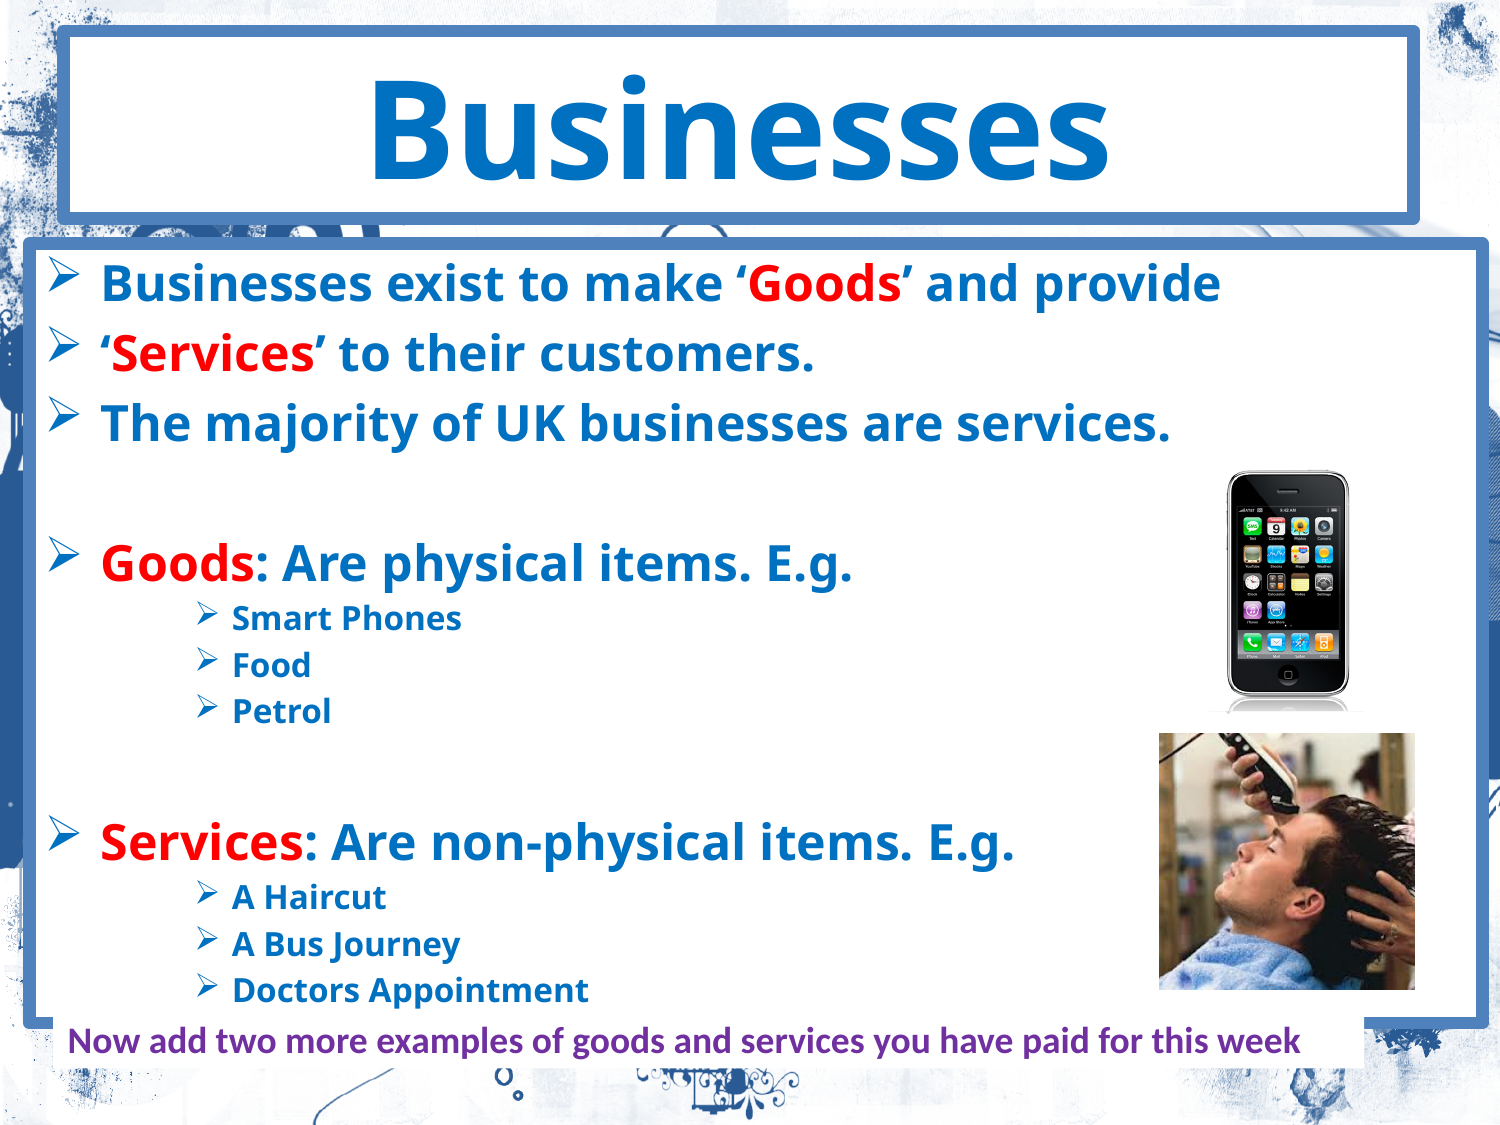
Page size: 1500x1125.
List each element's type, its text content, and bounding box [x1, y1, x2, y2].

picture [1209, 464, 1365, 718]
list Businesses exist to make ‘Goods’ and provide ‘Services’ to their customers. The majority of UK businesses are services. Goods: Are physical items. E.g. Smart Phones Food Petrol Services: Are non-physical items. E.g. A Haircut A Bus Journey Doctors Appointment [27, 241, 1484, 1025]
title Businesses [61, 29, 1415, 220]
text_box Now add two more examples of goods and services you have paid for this week [53, 1008, 1365, 1069]
picture [1158, 733, 1415, 990]
text_box [10, 0, 347, 189]
